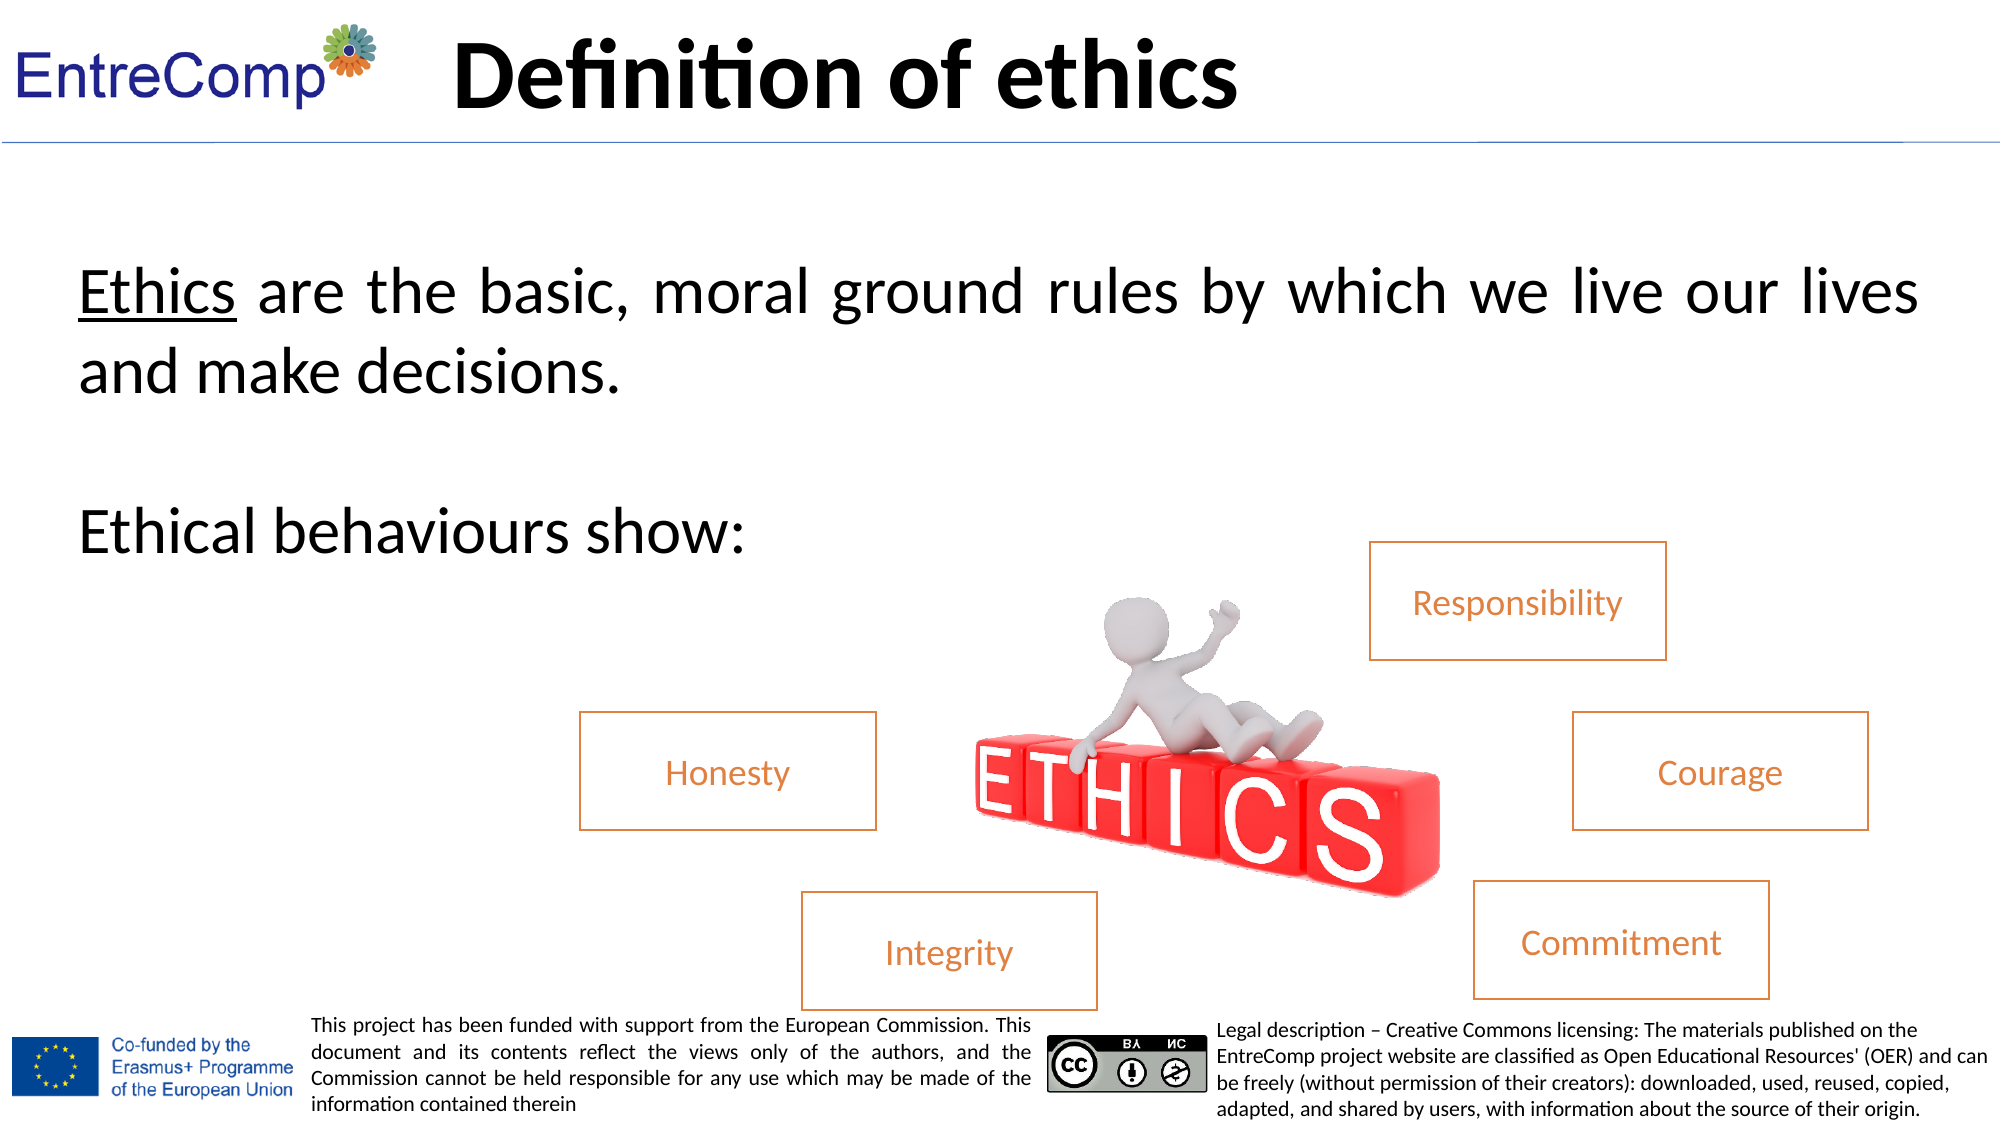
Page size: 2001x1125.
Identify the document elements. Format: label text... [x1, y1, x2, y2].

picture [949, 394, 1463, 908]
text_box Courage [1572, 711, 1869, 831]
text_box Legal description – Creative Commons licensing: The materials published on the EntreComp project website are classified as Open Educational Resources' (OER) and can be freely (without permission of their creators): downloaded, used, reused, copied, adapted, and shared by users, with information about the source of their origin. [1201, 1008, 2000, 1125]
text_box Commitment [1473, 880, 1770, 1000]
text_box Ethics are the basic, moral ground rules by which we live our lives and make decisions. Ethical behaviours show: [63, 239, 1937, 575]
picture [11, 18, 381, 122]
picture [11, 1033, 300, 1100]
text_box Definition of ethics [438, 1, 1966, 137]
picture [1047, 1035, 1208, 1093]
text_box This project has been funded with support from the European Commission. This document and its contents reflect the views only of the authors, and the Commission cannot be held responsible for any use which may be made of the information contained therein​ [296, 1003, 1048, 1124]
text_box Honesty [579, 711, 877, 831]
text_box Responsibility [1463, 541, 1667, 661]
text_box Integrity [801, 891, 1098, 1011]
